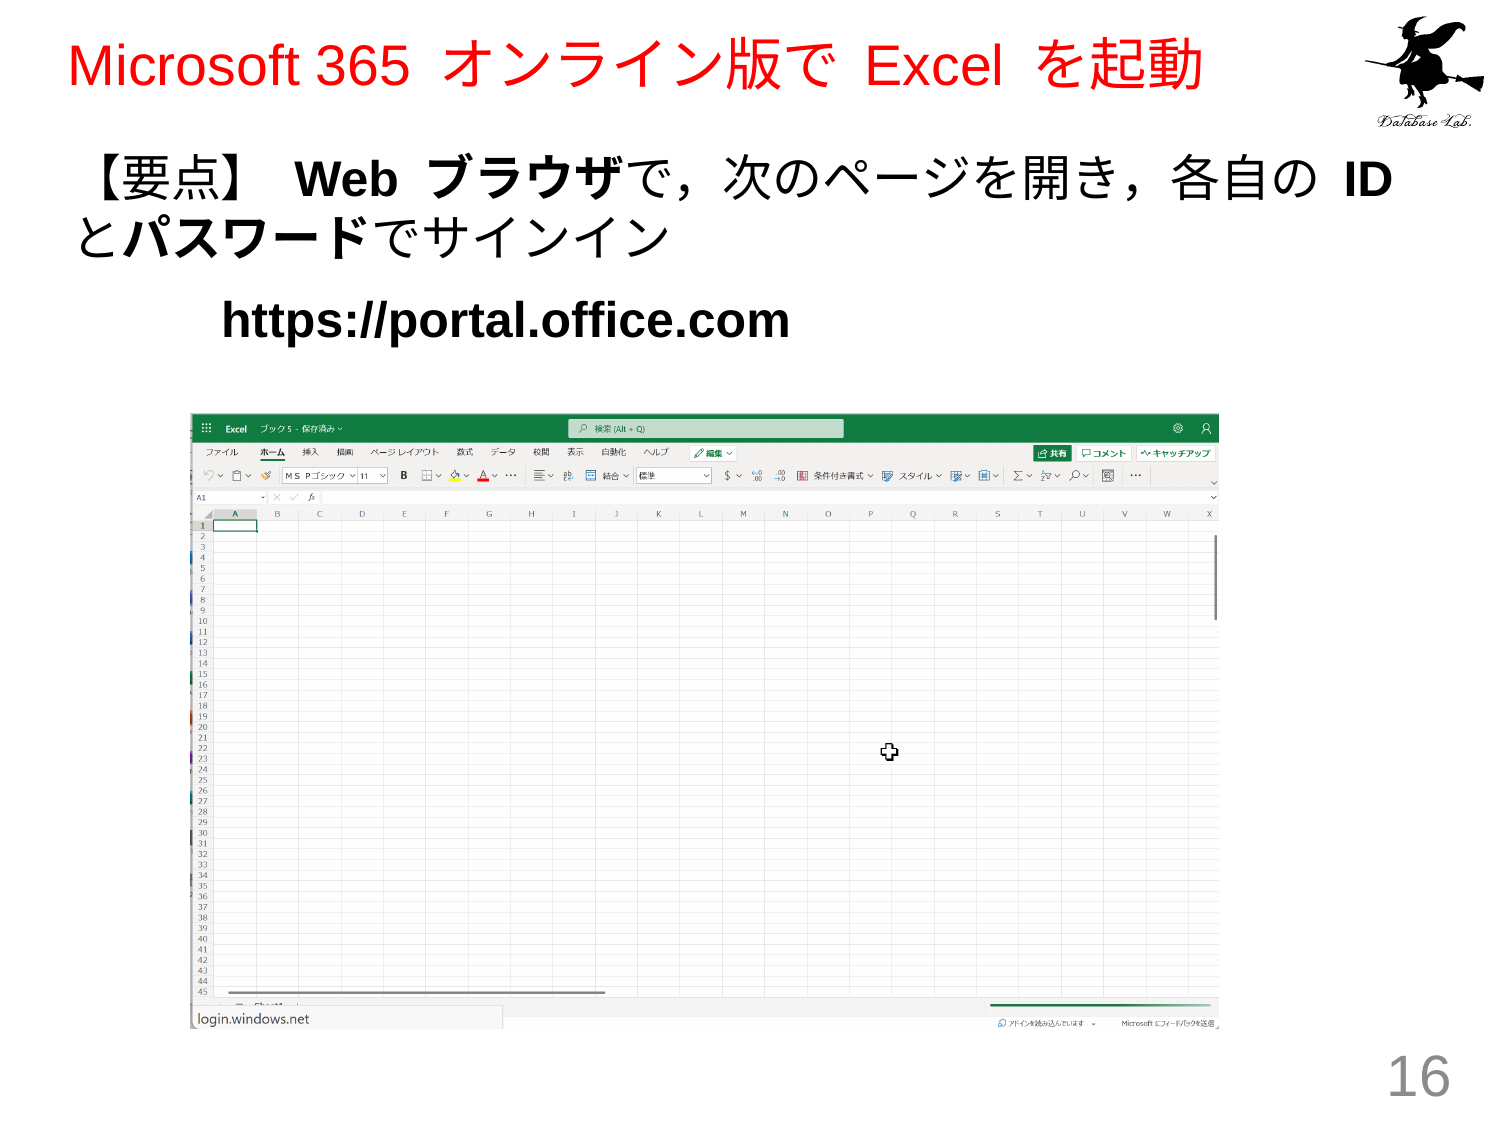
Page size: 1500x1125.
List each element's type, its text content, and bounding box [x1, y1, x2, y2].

picture [1362, 14, 1486, 130]
slide_number 16 [1129, 1042, 1467, 1103]
list 【要点】 Web ブラウザで，次のページを開き，各自の ID とパスワードでサインイン https://portal.office.com [55, 138, 1444, 1014]
picture [190, 413, 1219, 1029]
title Microsoft 365 オンライン版で Excel を起動 [52, 28, 1441, 106]
